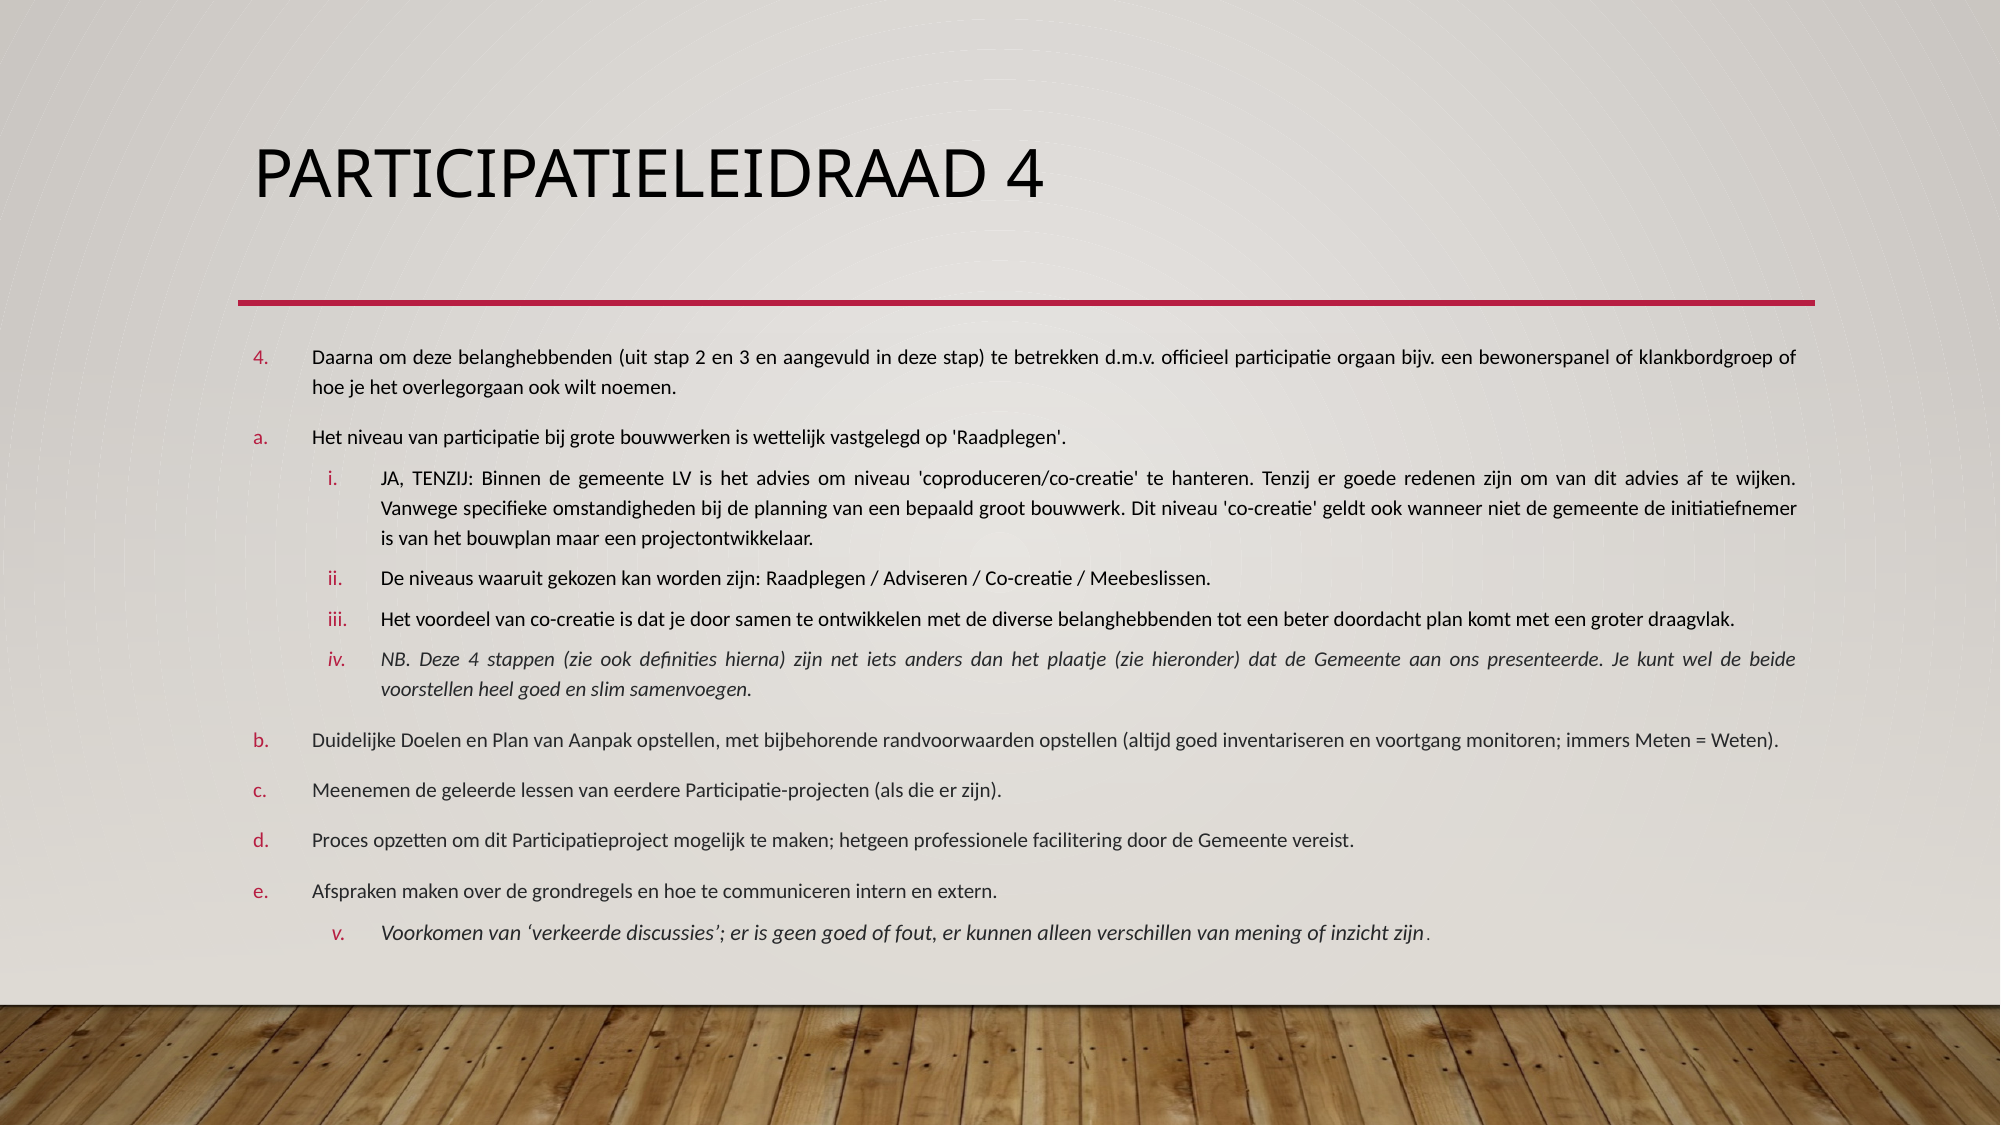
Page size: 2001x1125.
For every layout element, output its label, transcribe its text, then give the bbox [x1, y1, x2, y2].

picture [0, 1005, 2000, 1125]
title Participatieleidraad 4 [238, 131, 1814, 305]
list Daarna om deze belanghebbenden (uit stap 2 en 3 en aangevuld in deze stap) te betrekken d.m.v. officieel participatie orgaan bijv. een bewonerspanel of klankbordgroep of hoe je het overlegorgaan ook wilt noemen. Het niveau van participatie bij grote bouwwerken is wettelijk vastgelegd op 'Raadplegen'. JA, TENZIJ: Binnen de gemeente LV is het advies om niveau 'coproduceren/co-creatie' te hanteren. Tenzij er goede redenen zijn om van dit advies af te wijken. Vanwege specifieke omstandigheden bij de planning van een bepaald groot bouwwerk. Dit niveau 'co-creatie' geldt ook wanneer niet de gemeente de initiatiefnemer is van het bouwplan maar een projectontwikkelaar. De niveaus waaruit gekozen kan worden zijn: Raadplegen / Adviseren / Co-creatie / Meebeslissen. Het voordeel van co-creatie is dat je door samen te ontwikkelen met de diverse belanghebbenden tot een beter doordacht plan komt met een groter draagvlak. NB. Deze 4 stappen (zie ook definities hierna) zijn net iets anders dan het plaatje (zie hieronder) dat de Gemeente aan ons presenteerde. Je kunt wel de beide voorstellen heel goed en slim samenvoegen. Duidelijke Doelen en Plan van Aanpak opstellen, met bijbehorende randvoorwaarden opstellen (altijd goed inventariseren en voortgang monitoren; immers Meten = Weten). Meenemen de geleerde lessen van eerdere Participatie-projecten (als die er zijn). Proces opzetten om dit Participatieproject mogelijk te maken; hetgeen professionele facilitering door de Gemeente vereist. Afspraken maken over de grondregels en hoe te communiceren intern en extern. Voorkomen van ‘verkeerde discussies’; er is geen goed of fout, er kunnen alleen verschillen van mening of inzicht zijn. [238, 330, 1814, 966]
